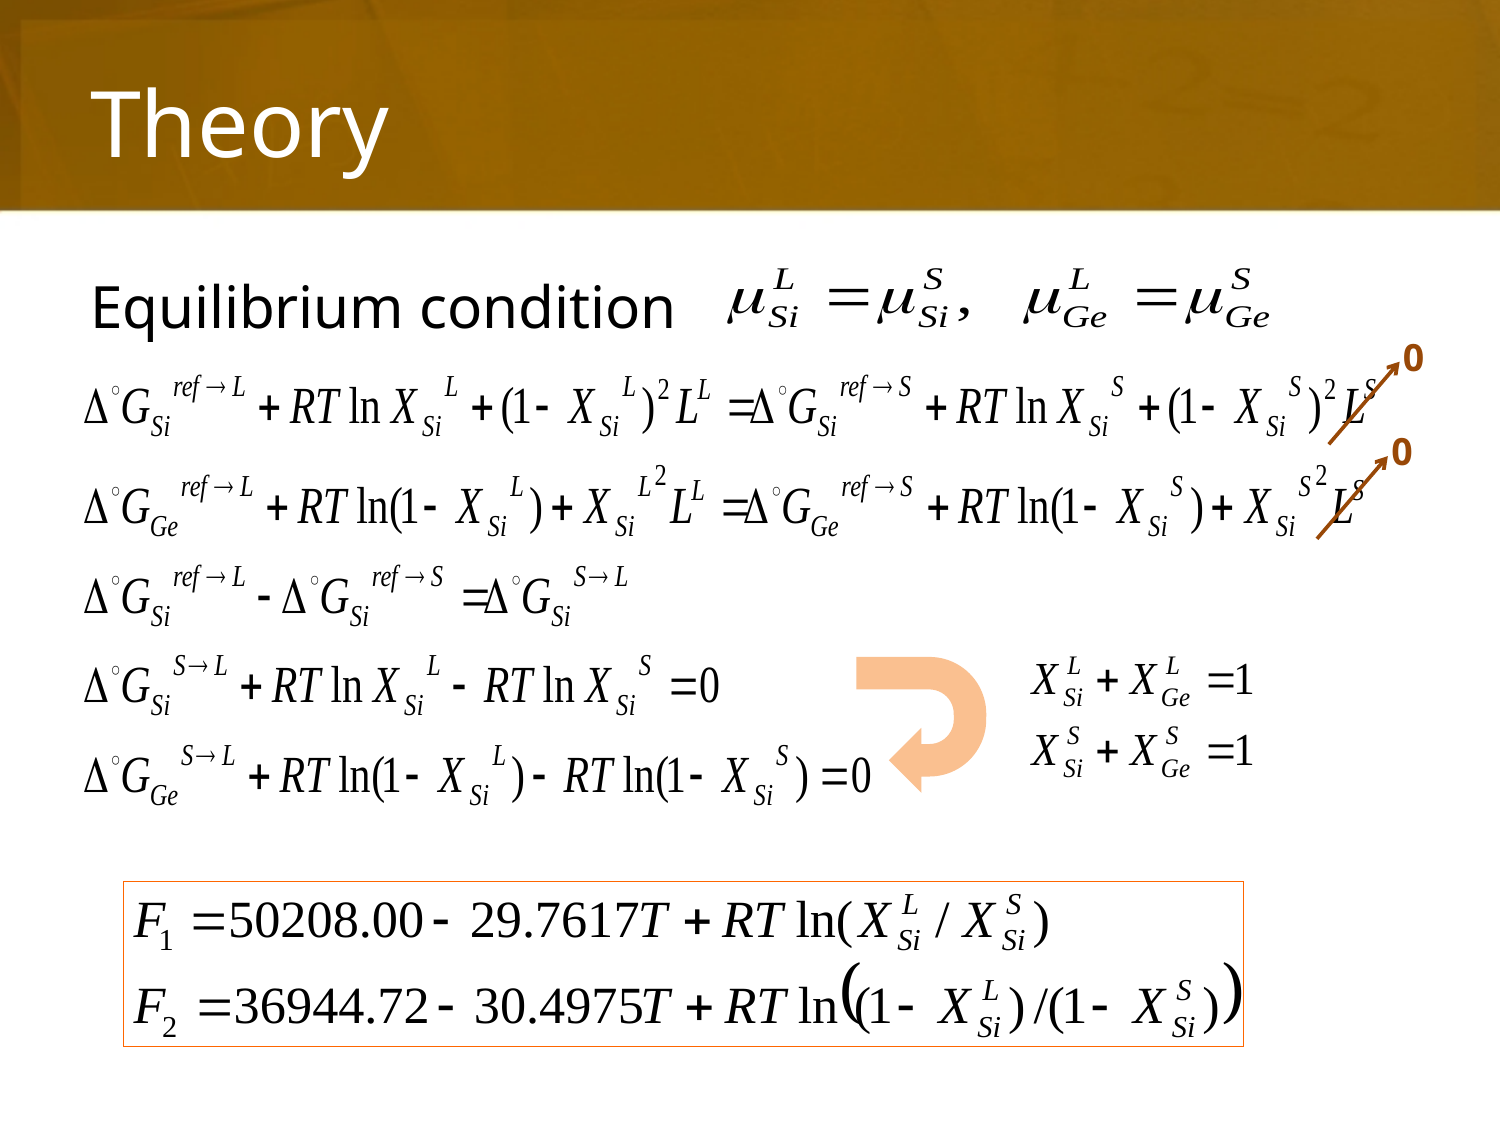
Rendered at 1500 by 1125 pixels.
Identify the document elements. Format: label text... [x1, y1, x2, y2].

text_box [123, 881, 1244, 1048]
picture [0, 0, 1500, 1125]
list Equilibrium condition [75, 262, 709, 361]
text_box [1316, 455, 1389, 540]
text_box 0 [1390, 420, 1428, 481]
title Theory [75, 45, 1425, 197]
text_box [1021, 725, 1259, 789]
text_box 0 [1388, 326, 1440, 386]
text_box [714, 255, 1282, 360]
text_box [1021, 644, 1259, 718]
list Equilibrium condition [75, 823, 1289, 1062]
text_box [76, 361, 1385, 818]
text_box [1328, 361, 1400, 445]
